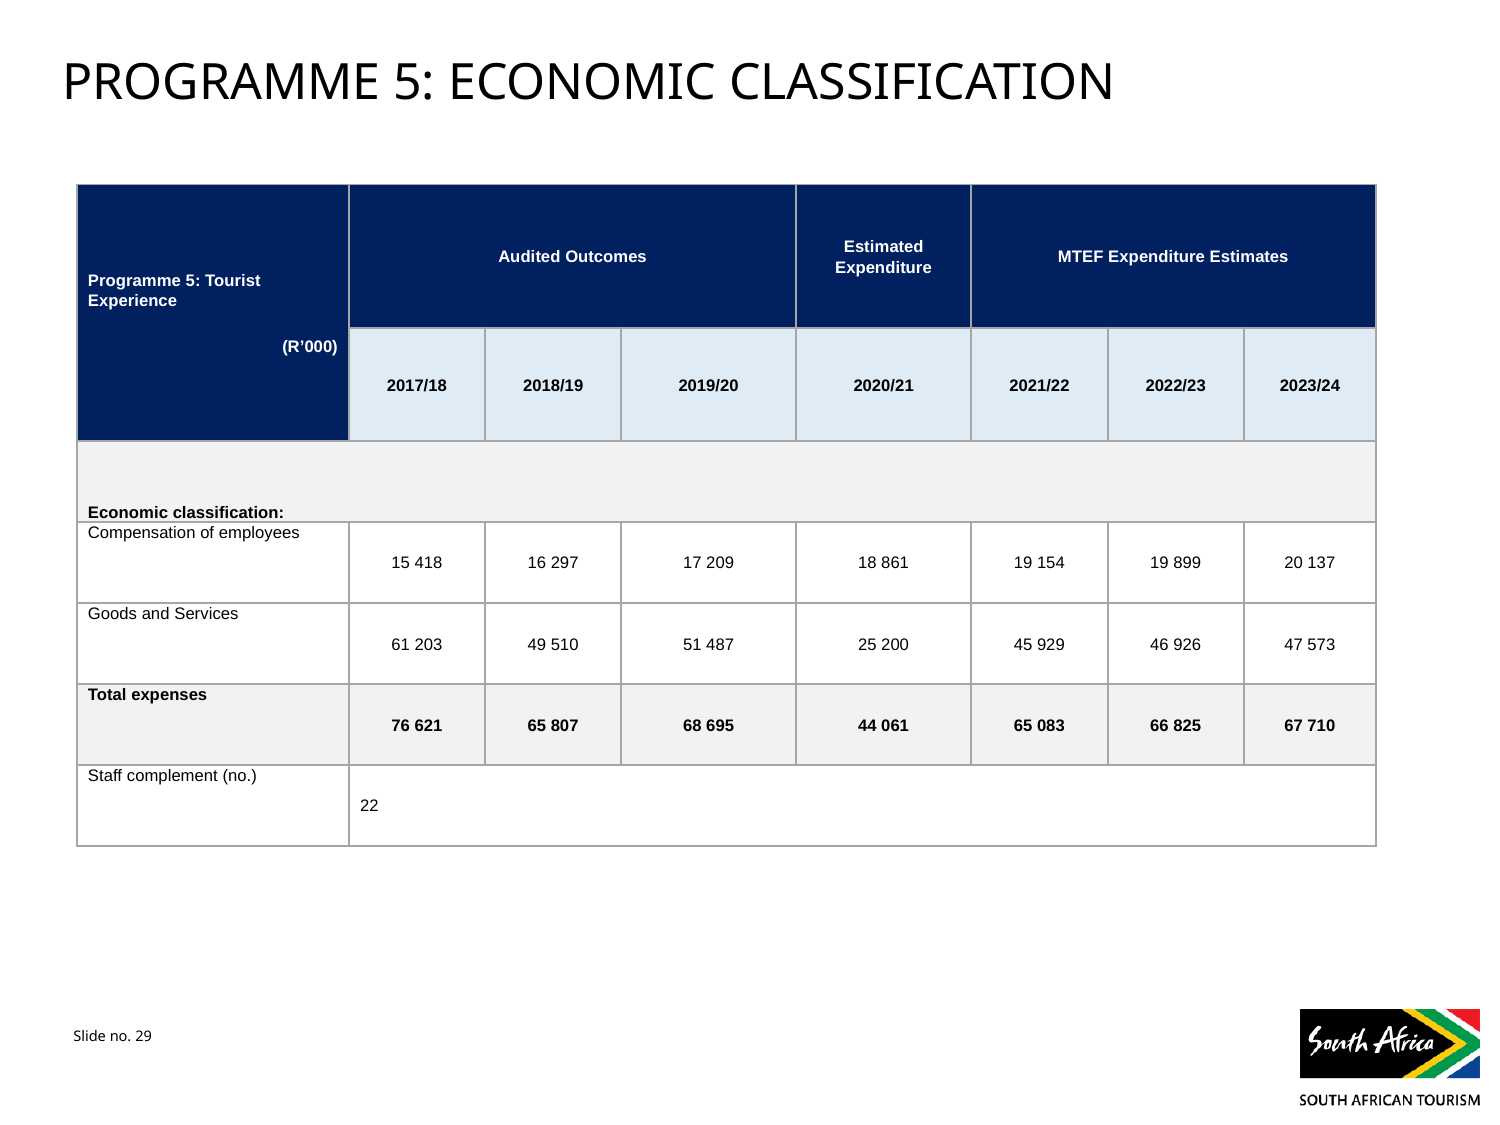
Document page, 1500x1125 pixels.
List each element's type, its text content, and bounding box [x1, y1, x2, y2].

table_header Programme 5: Tourist Experience (R’000) [78, 185, 348, 440]
table_cell 18 861 [797, 523, 970, 602]
table_cell Total expenses [78, 685, 348, 764]
table_cell 47 573 [1245, 604, 1375, 683]
table_cell 19 899 [1109, 523, 1243, 602]
table_cell 22 [350, 766, 1375, 845]
table_header Audited Outcomes [350, 185, 795, 327]
table_cell 19 154 [972, 523, 1107, 602]
table_cell Goods and Services [78, 604, 348, 683]
table_cell 15 418 [350, 523, 484, 602]
table_cell 65 807 [486, 685, 620, 764]
table_cell 65 083 [972, 685, 1107, 764]
table_cell 44 061 [797, 685, 970, 764]
table_cell 46 926 [1109, 604, 1243, 683]
table_cell 68 695 [622, 685, 795, 764]
table_cell 17 209 [622, 523, 795, 602]
table_header MTEF Expenditure Estimates [972, 185, 1375, 327]
table_cell 61 203 [350, 604, 484, 683]
table_cell 2023/24 [1245, 329, 1375, 440]
table_cell 2017/18 [350, 329, 484, 440]
table_cell Compensation of employees [78, 523, 348, 602]
table_cell 2019/20 [622, 329, 795, 440]
table_cell Economic classification: [78, 442, 1375, 521]
table_cell 2021/22 [972, 329, 1107, 440]
table_cell 2020/21 [797, 329, 970, 440]
table_cell 51 487 [622, 604, 795, 683]
table_cell Staff complement (no.) [78, 766, 348, 845]
table_cell 2018/19 [486, 329, 620, 440]
title PROGRAMME 5: ECONOMIC CLASSIFICATION [62, 50, 1438, 125]
table_cell 25 200 [797, 604, 970, 683]
table_cell 20 137 [1245, 523, 1375, 602]
table_cell 2022/23 [1109, 329, 1243, 440]
table_cell 49 510 [486, 604, 620, 683]
table_cell 66 825 [1109, 685, 1243, 764]
table_cell 76 621 [350, 685, 484, 764]
table_cell 45 929 [972, 604, 1107, 683]
table_cell 67 710 [1245, 685, 1375, 764]
table_header Estimated Expenditure [797, 185, 970, 327]
table_cell 16 297 [486, 523, 620, 602]
